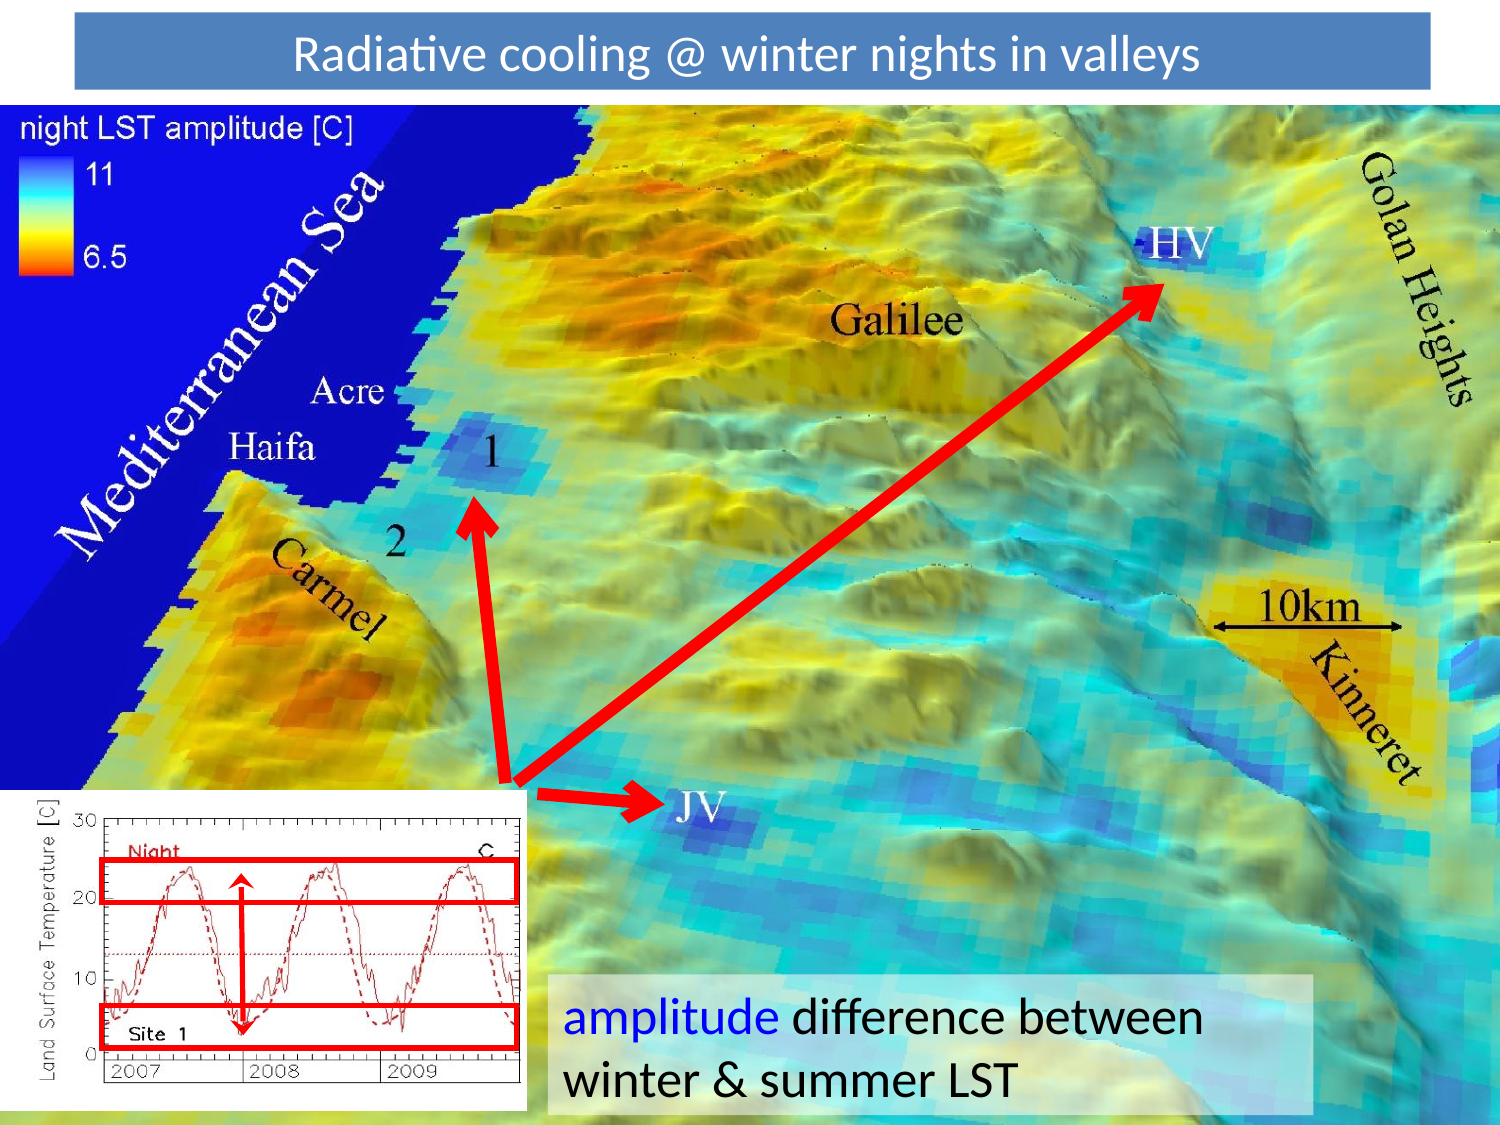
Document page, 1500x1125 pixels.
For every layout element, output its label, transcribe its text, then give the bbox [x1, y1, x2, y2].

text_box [515, 283, 1165, 784]
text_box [473, 495, 506, 784]
text_box Radiative cooling @ winter nights in valleys [74, 12, 1431, 90]
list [0, 105, 1500, 1125]
picture [5, 795, 522, 1105]
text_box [537, 793, 666, 805]
